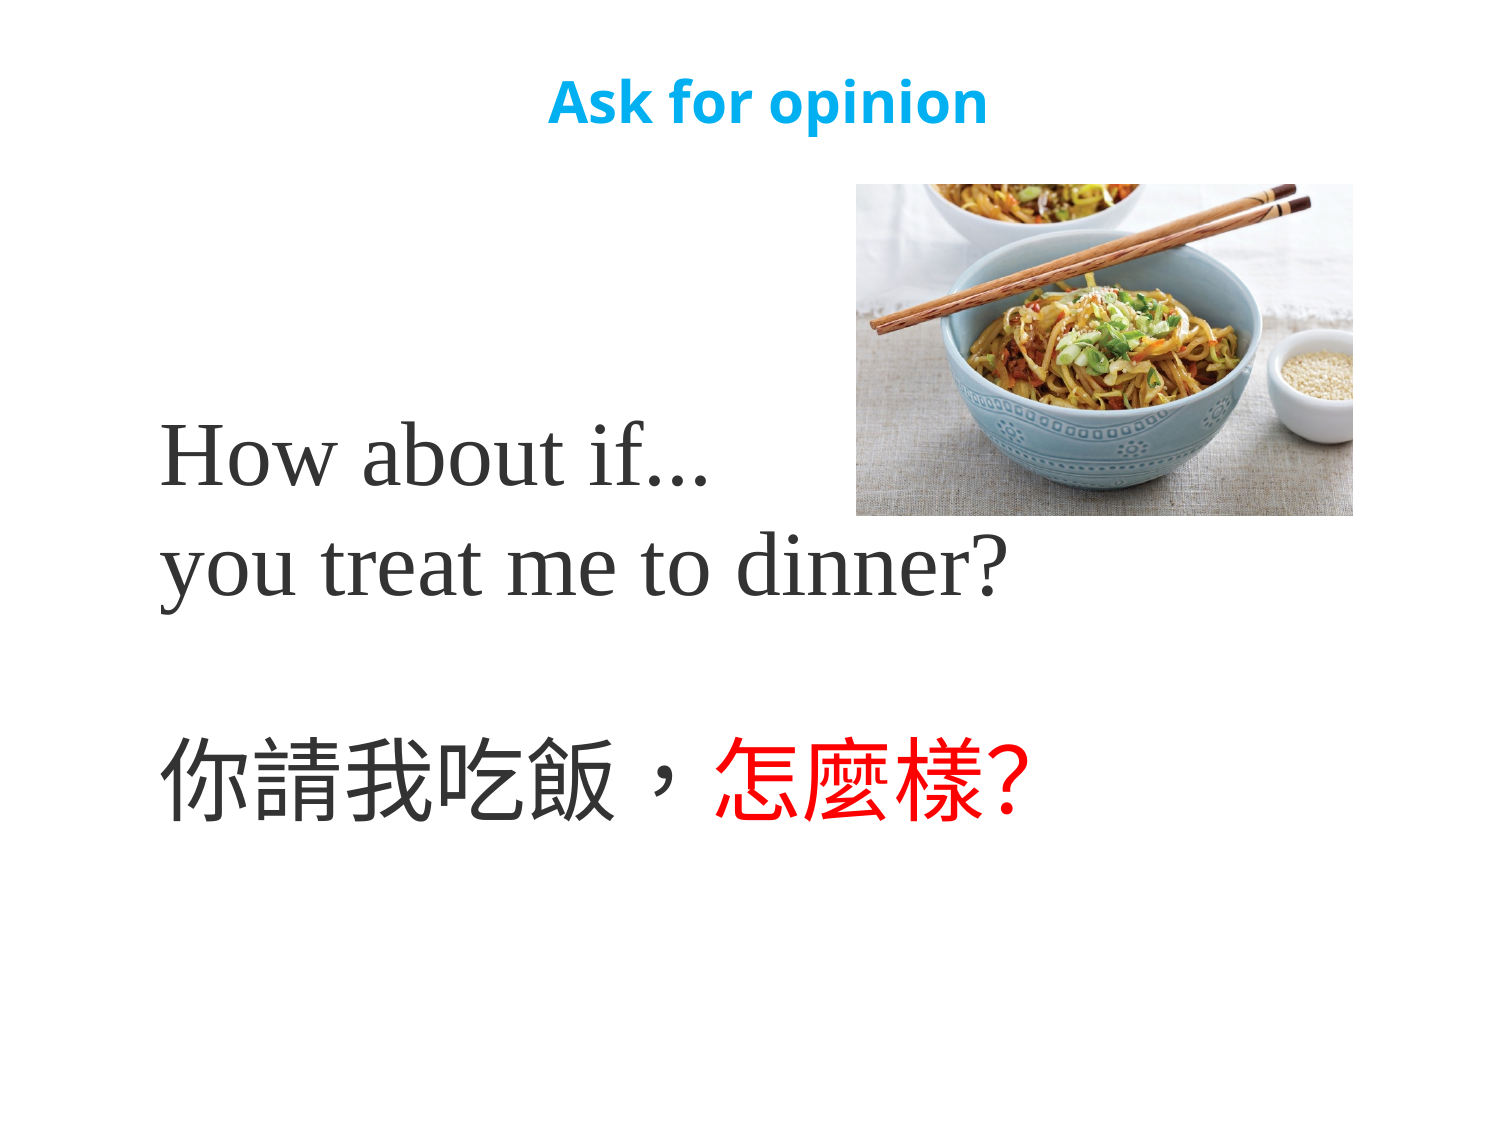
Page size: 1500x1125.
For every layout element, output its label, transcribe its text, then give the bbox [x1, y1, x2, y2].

picture [855, 184, 1353, 516]
text_box 你請我吃飯，怎麼樣？ [144, 715, 1093, 841]
title Ask for opinion [87, 49, 1451, 151]
text_box How about if... you treat me to dinner? [145, 386, 1075, 622]
